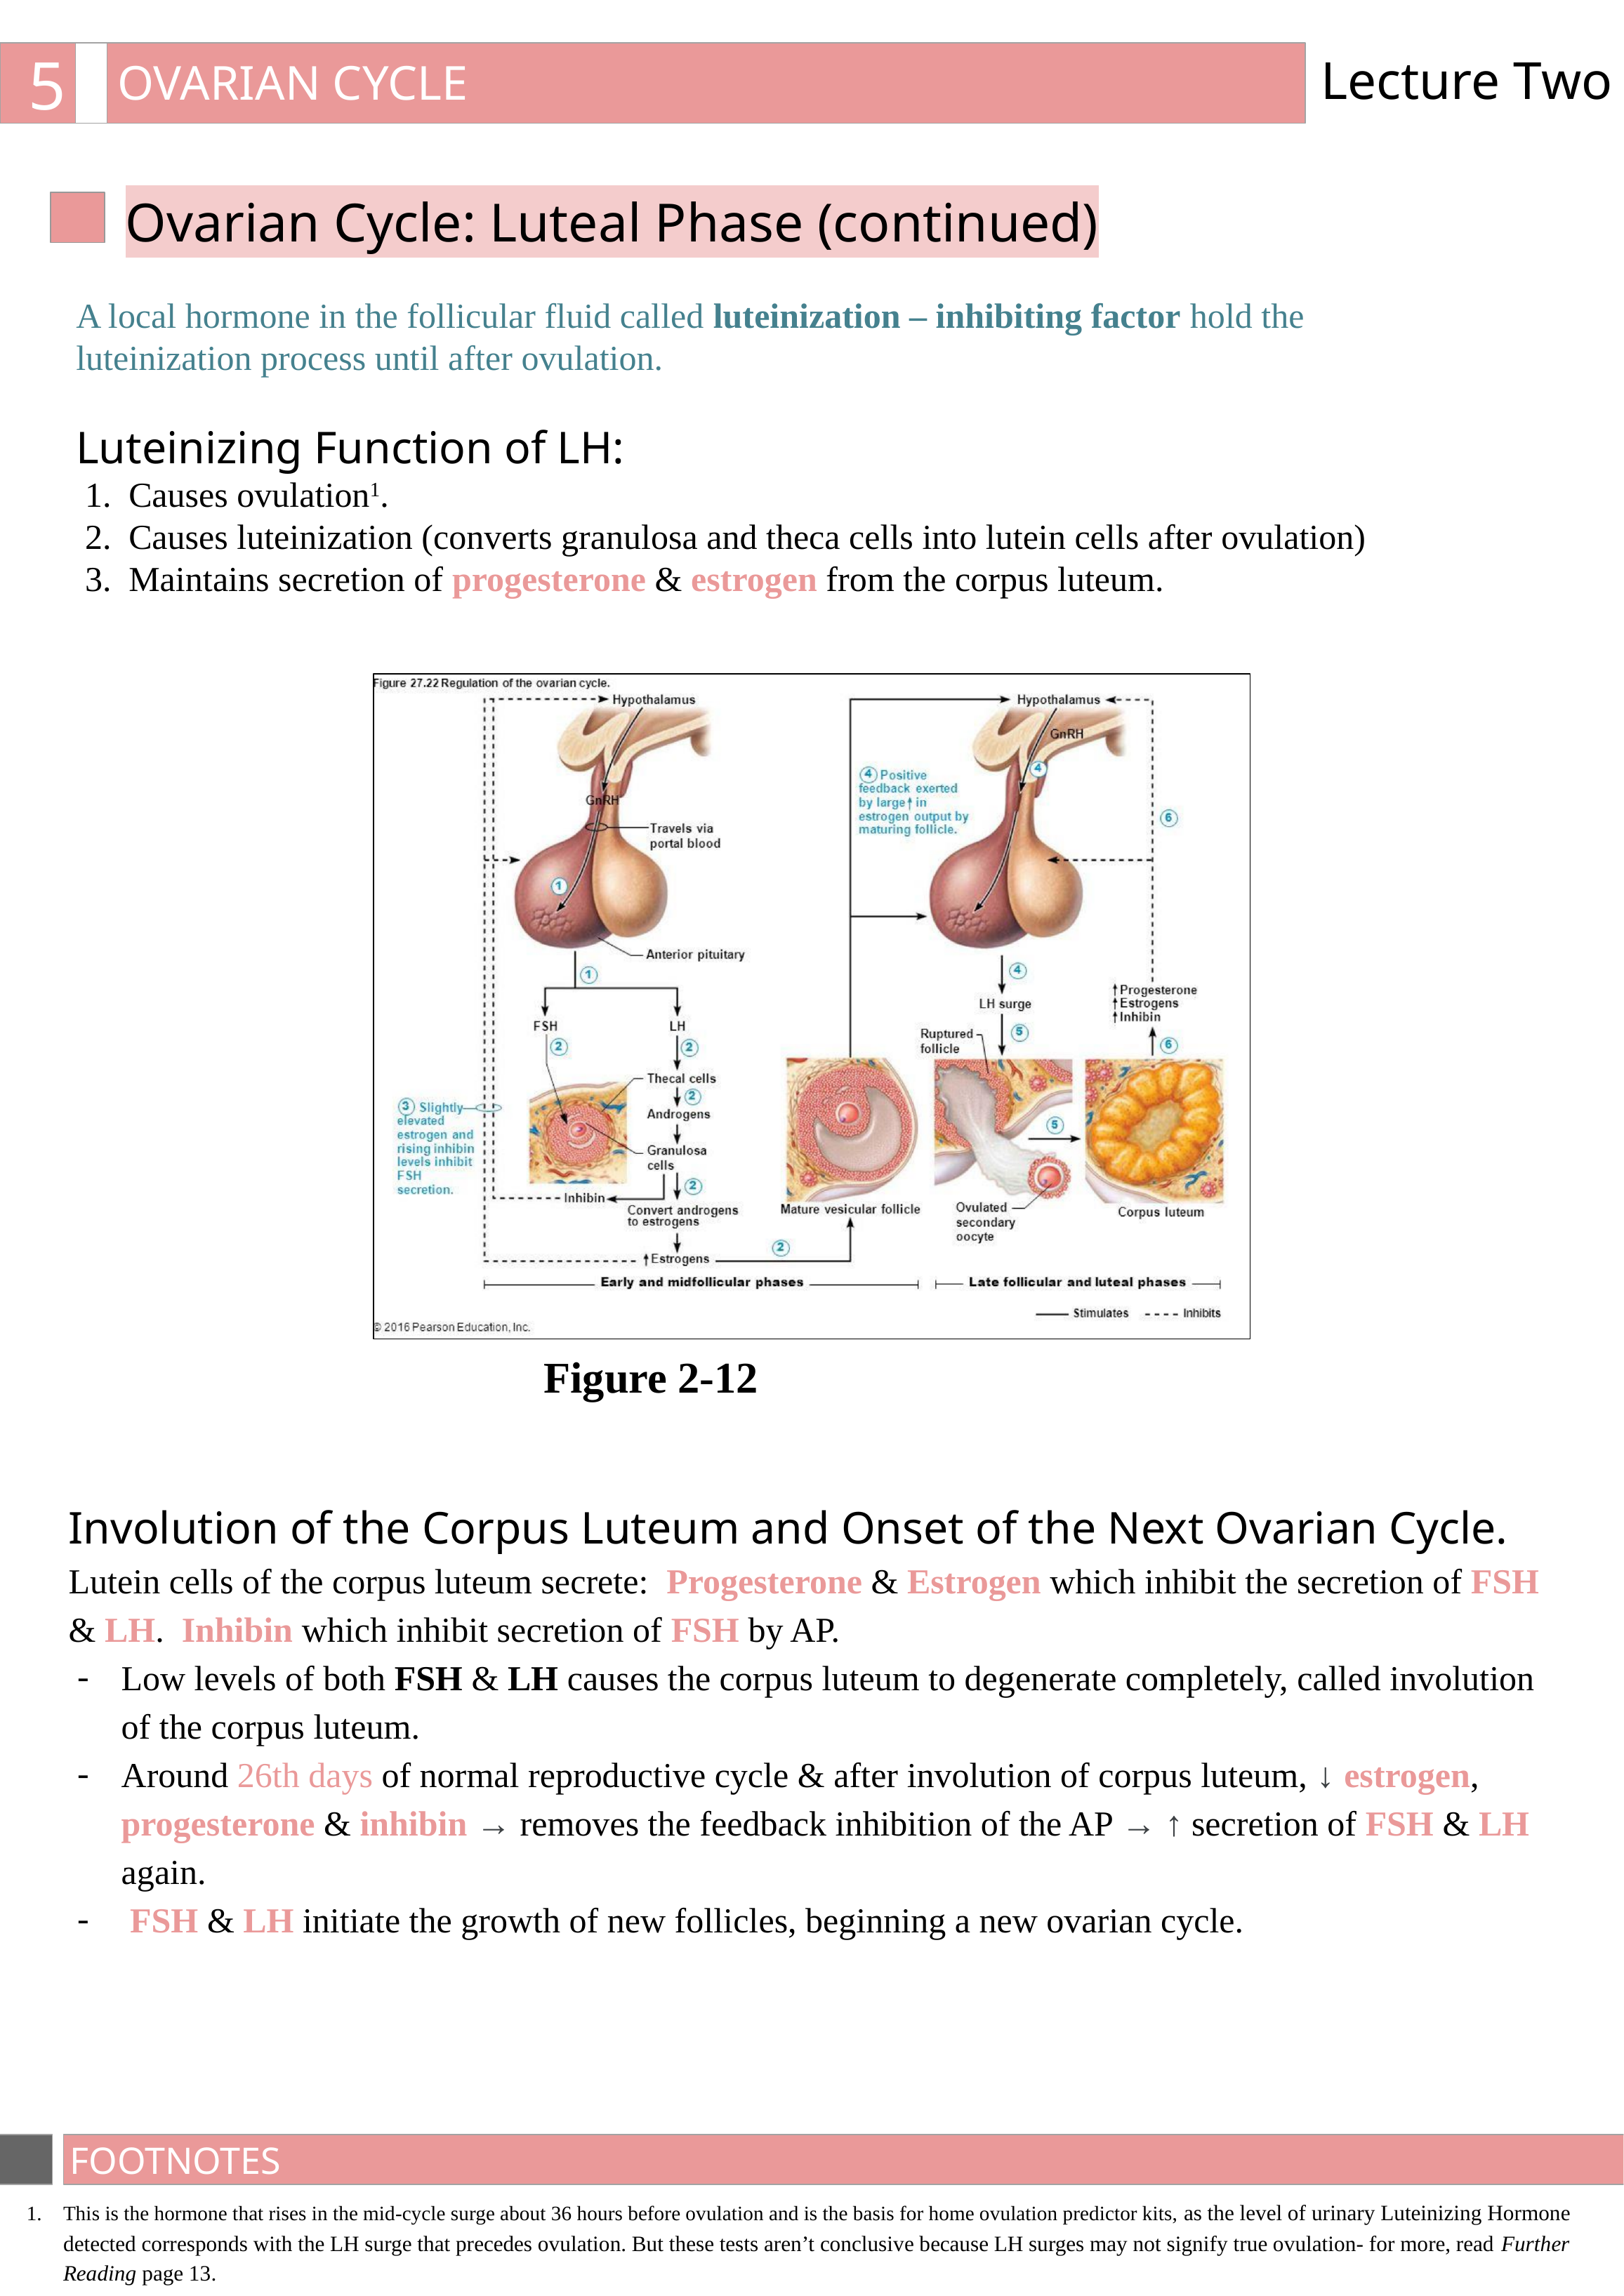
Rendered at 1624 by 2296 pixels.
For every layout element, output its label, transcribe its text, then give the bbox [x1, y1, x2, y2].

text_box FOOTNOTES [63, 2134, 1624, 2184]
text_box [0, 2134, 53, 2184]
text_box Figure 2-12 [533, 1345, 1001, 1449]
text_box A local hormone in the follicular fluid called luteinization – inhibiting factor hold the luteinization process until after ovulation. Luteinizing Function of LH: Causes ovulation1. Causes luteinization (converts granulosa and theca cells into lutein cells after ovulation) Maintains secretion of progesterone & estrogen from the corpus luteum. [65, 282, 1419, 820]
text_box OVARIAN CYCLE [107, 42, 1074, 124]
text_box Lecture Two [1314, 41, 1624, 153]
text_box [1074, 42, 1305, 124]
text_box [51, 192, 105, 243]
text_box This is the hormone that rises in the mid-cycle surge about 36 hours before ovulation and is the basis for home ovulation predictor kits, as the level of urinary Luteinizing Hormone detected corresponds with the LH surge that precedes ovulation. But these tests aren’t conclusive because LH surges may not signify true ovulation- for more, read Further Reading page 13. [0, 2184, 1624, 2283]
picture [374, 674, 1250, 1339]
text_box [75, 42, 107, 124]
text_box Ovarian Cycle: Luteal Phase (continued) [114, 178, 1128, 229]
text_box 5 [21, 37, 76, 118]
text_box [0, 42, 75, 124]
text_box Involution of the Corpus Luteum and Onset of the Next Ovarian Cycle. Lutein cells of the corpus luteum secrete: Progesterone & Estrogen which inhibit the secretion of FSH & LH. Inhibin which inhibit secretion of FSH by AP. Low levels of both FSH & LH causes the corpus luteum to degenerate completely, called involution of the corpus luteum. Around 26th days of normal reproductive cycle & after involution of corpus luteum, ↓ estrogen, progesterone & inhibin → removes the feedback inhibition of the AP → ↑ secretion of FSH & LH again. FSH & LH initiate the growth of new follicles, beginning a new ovarian cycle. [58, 1489, 1566, 1935]
